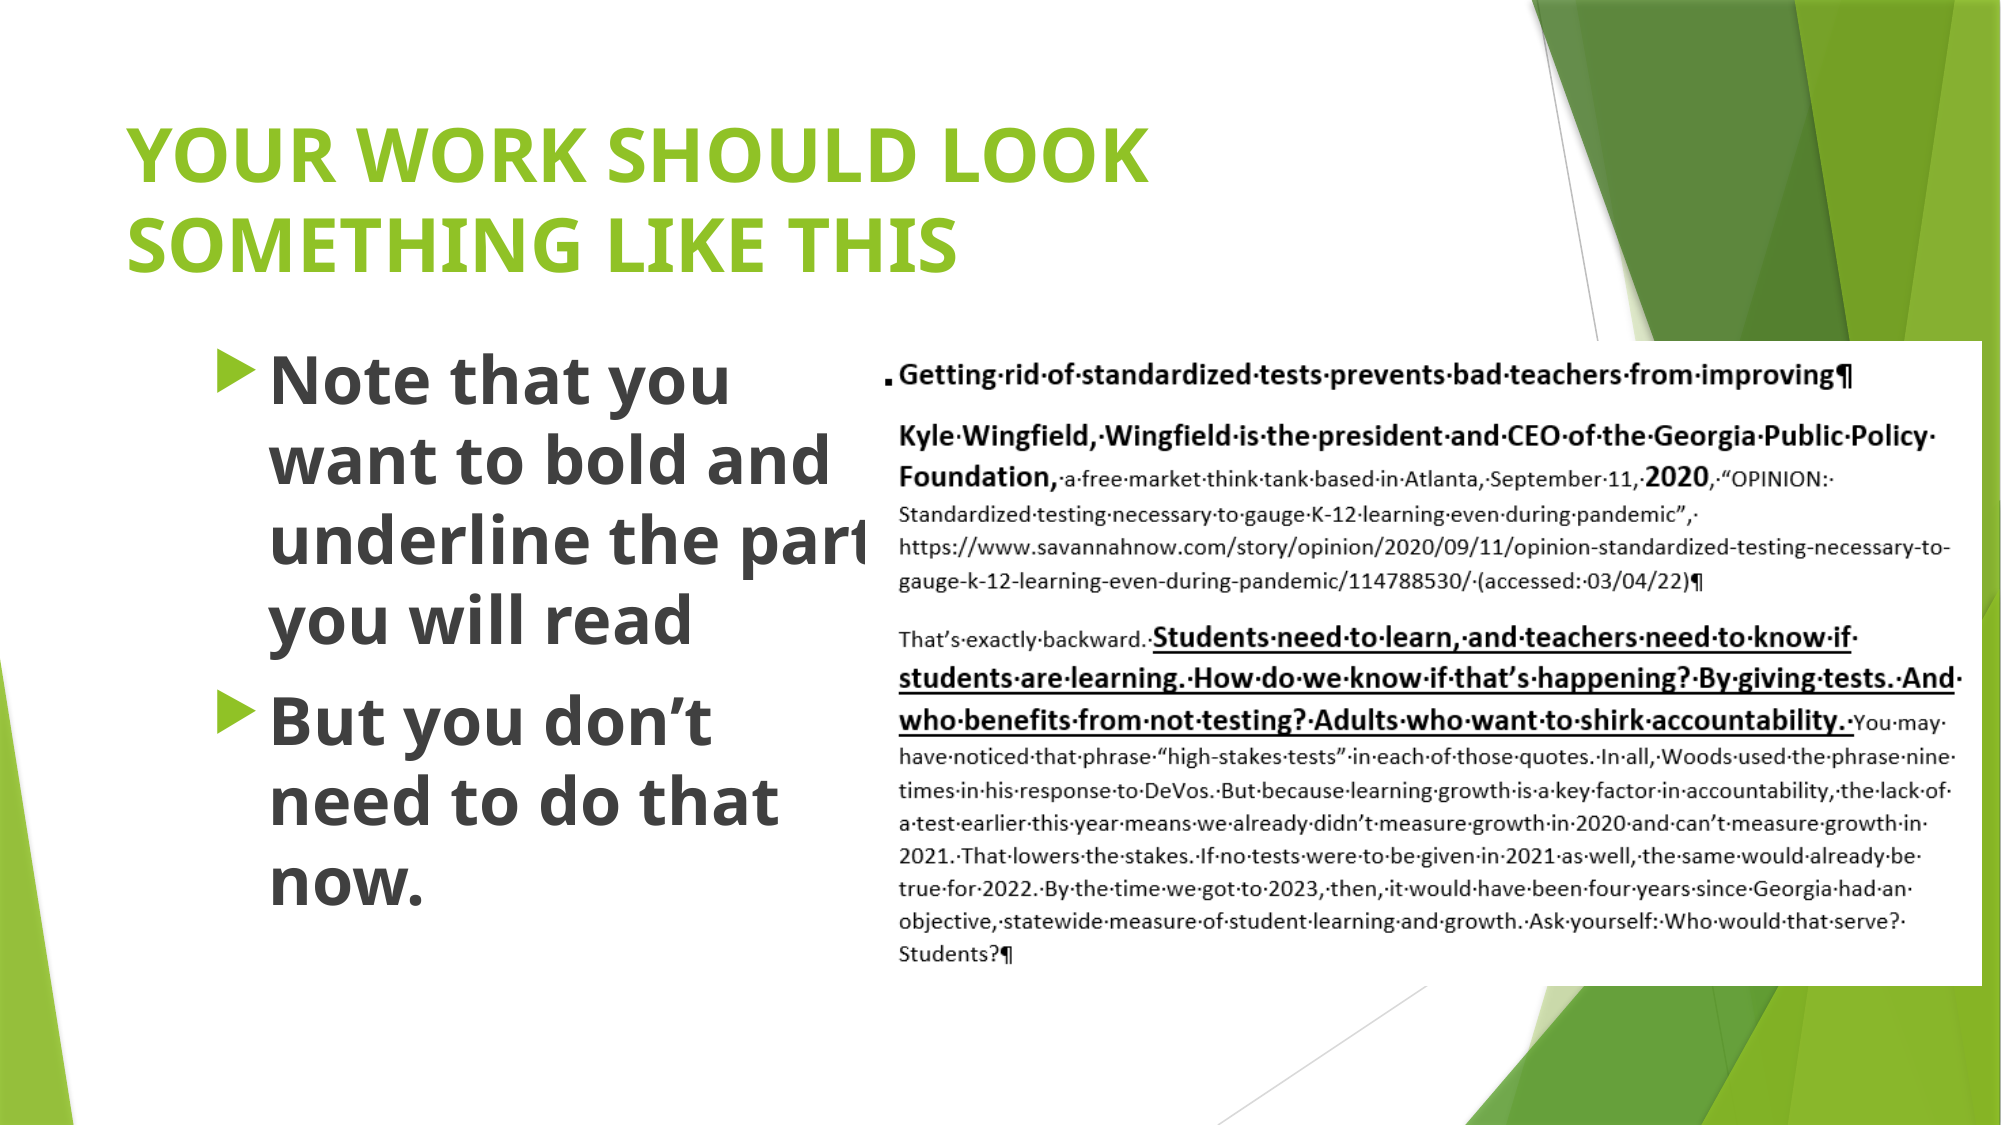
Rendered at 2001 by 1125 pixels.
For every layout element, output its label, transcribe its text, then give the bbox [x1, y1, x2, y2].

title YOUR WORK SHOULD LOOK SOMETHING LIKE THIS [111, 99, 1522, 317]
list Note that you want to bold and underline the part you will read But you don’t need to do that now. [197, 329, 1902, 1020]
picture [864, 341, 1983, 987]
